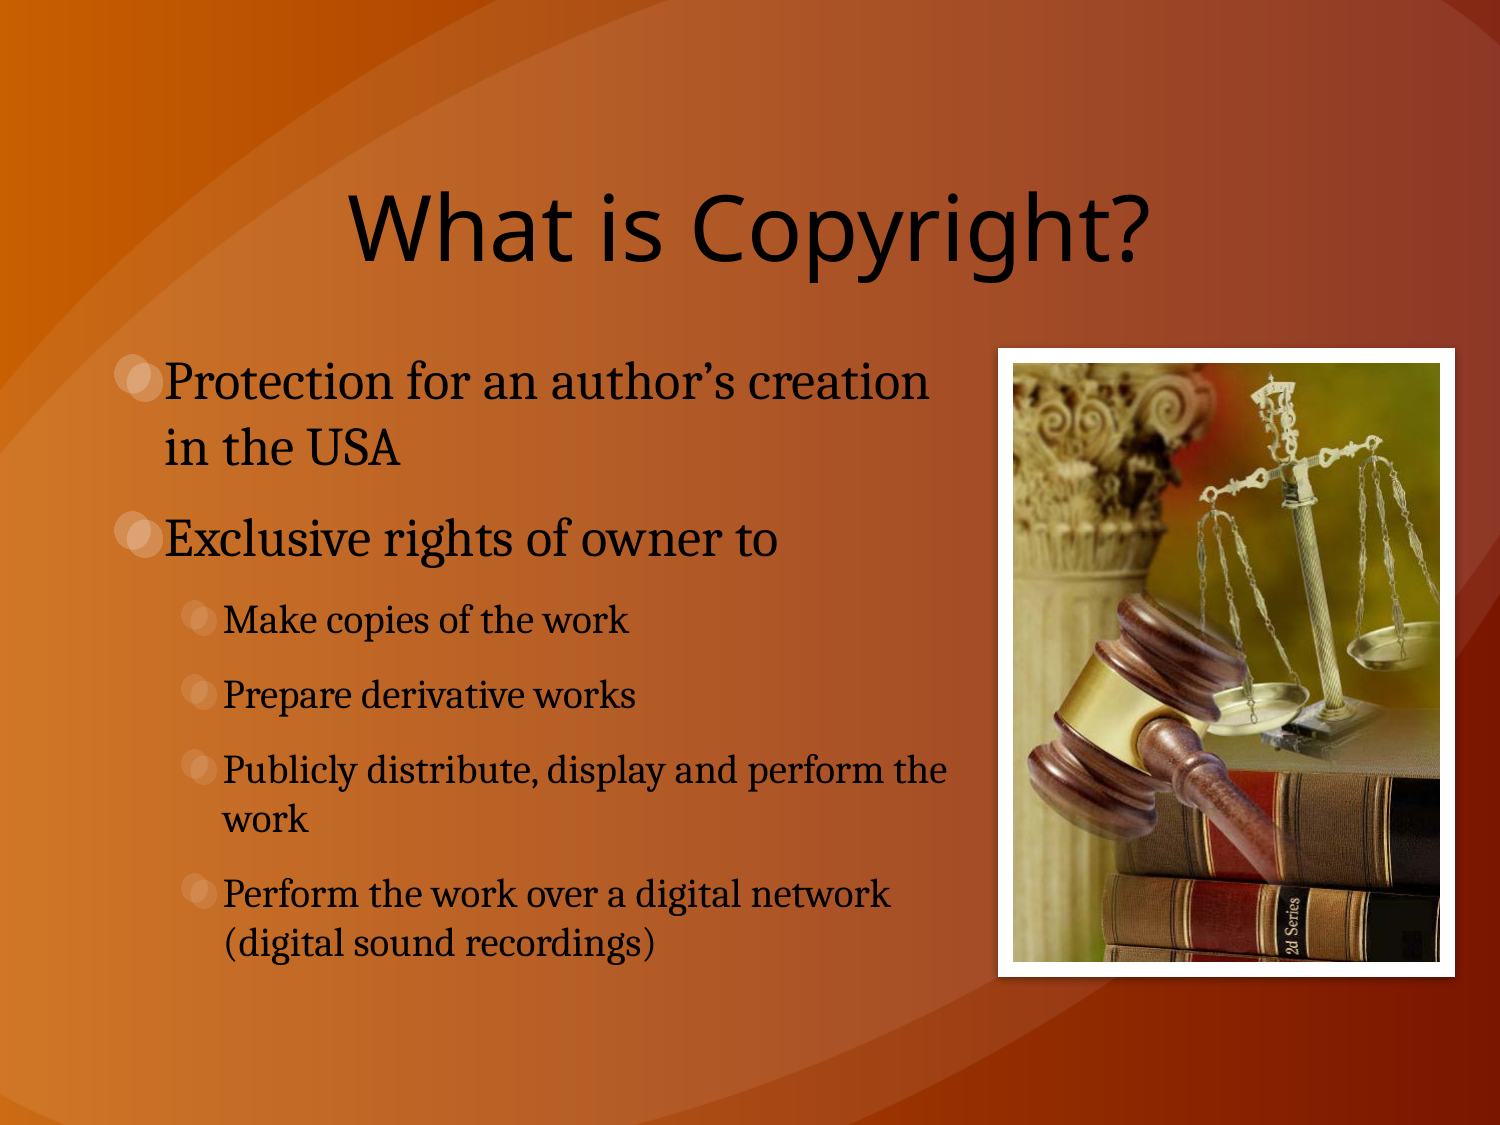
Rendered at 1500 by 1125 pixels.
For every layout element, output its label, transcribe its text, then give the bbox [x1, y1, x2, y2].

title What is Copyright? [283, 45, 1216, 288]
list Protection for an author’s creation in the USA Exclusive rights of owner to Make copies of the work Prepare derivative works Publicly distribute, display and perform the work Perform the work over a digital network (digital sound recordings) [99, 337, 975, 975]
picture [0, 0, 1500, 1125]
